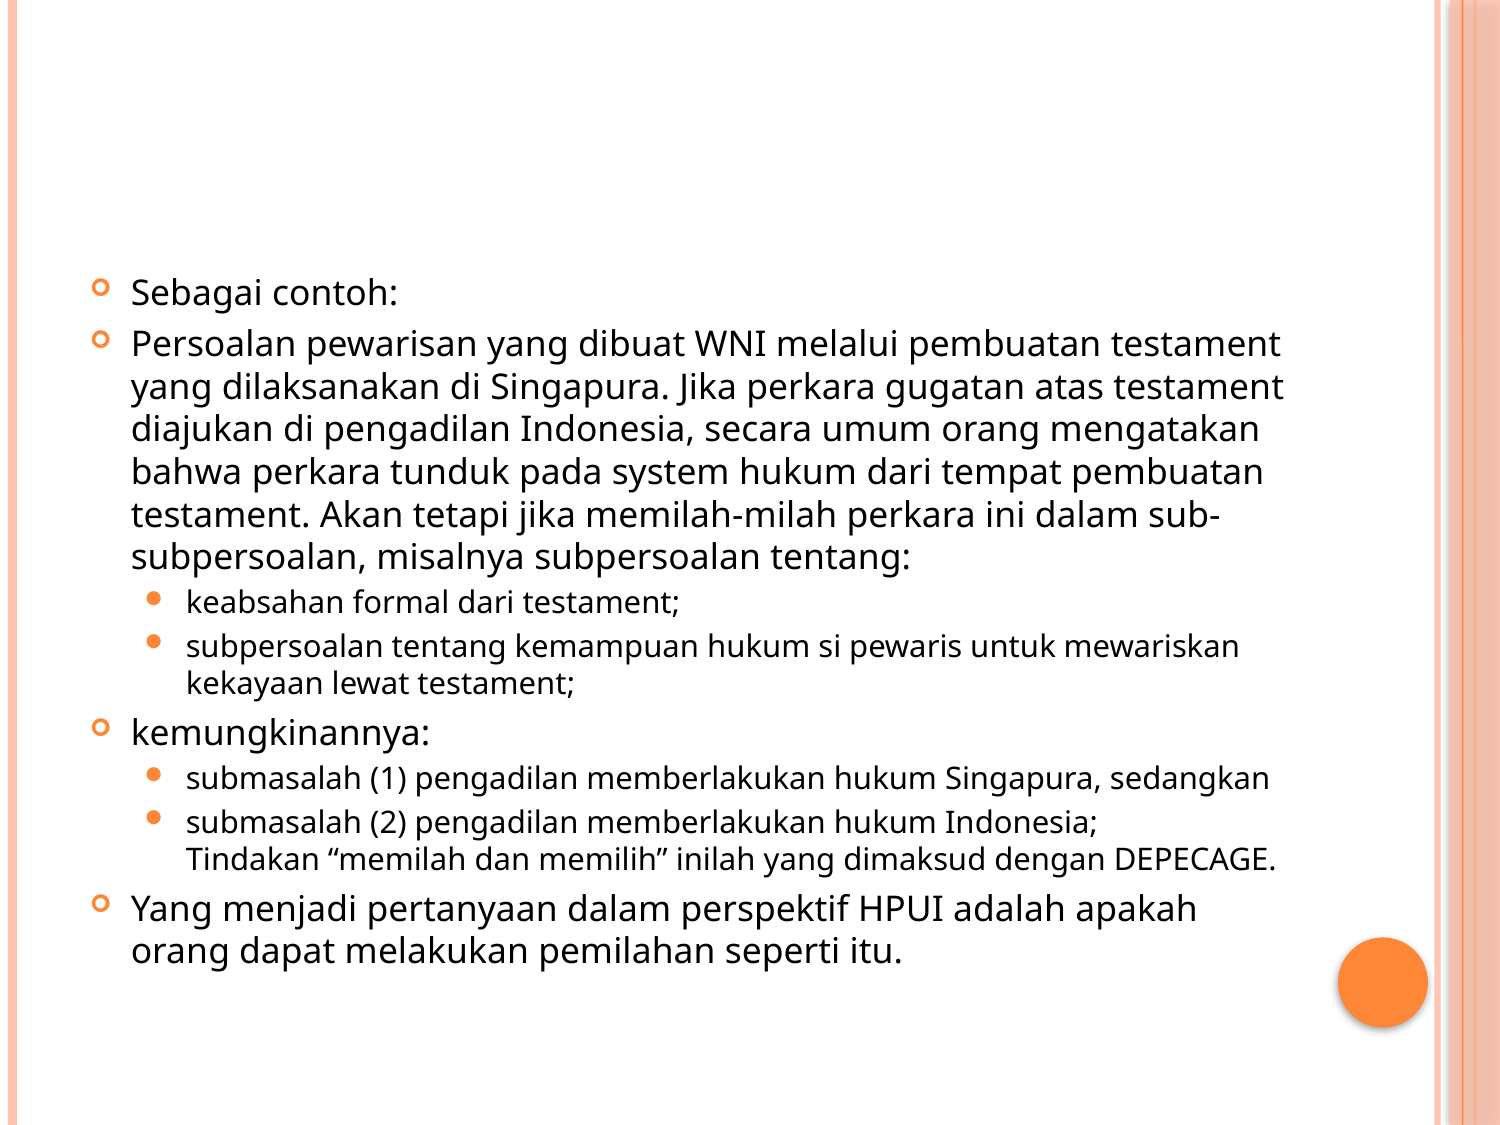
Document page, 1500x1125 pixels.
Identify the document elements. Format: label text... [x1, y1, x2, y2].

list Sebagai contoh: Persoalan pewarisan yang dibuat WNI melalui pembuatan testament yang dilaksanakan di Singapura. Jika perkara gugatan atas testament diajukan di pengadilan Indonesia, secara umum orang mengatakan bahwa perkara tunduk pada system hukum dari tempat pembuatan testament. Akan tetapi jika memilah-milah perkara ini dalam sub-subpersoalan, misalnya subpersoalan tentang: keabsahan formal dari testament; subpersoalan tentang kemampuan hukum si pewaris untuk mewariskan kekayaan lewat testament; kemungkinannya: submasalah (1) pengadilan memberlakukan hukum Singapura, sedangkan submasalah (2) pengadilan memberlakukan hukum Indonesia; Tindakan “memilah dan memilih” inilah yang dimaksud dengan DEPECAGE. Yang menjadi pertanyaan dalam perspektif HPUI adalah apakah orang dapat melakukan pemilahan seperti itu. [75, 262, 1300, 1062]
